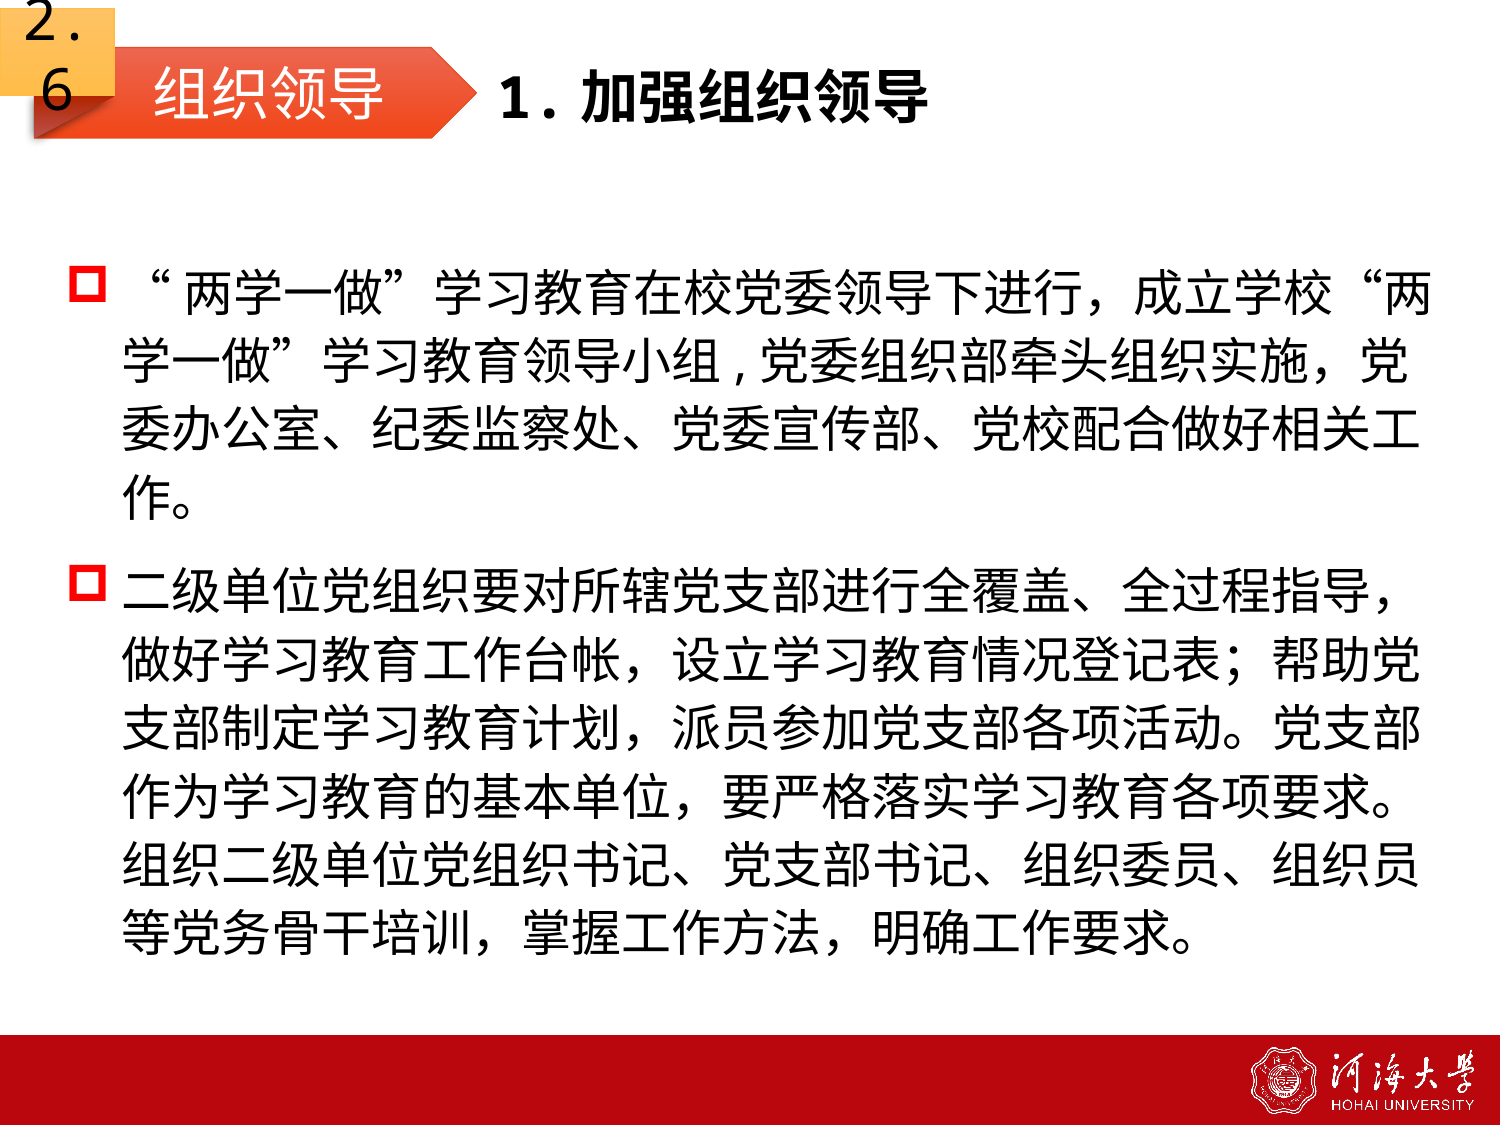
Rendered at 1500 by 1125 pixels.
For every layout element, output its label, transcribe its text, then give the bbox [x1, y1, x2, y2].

text_box 1.加强组织领导 [482, 53, 946, 138]
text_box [0, 8, 477, 139]
text_box “两学一做”学习教育在校党委领导下进行，成立学校“两学一做”学习教育领导小组,党委组织部牵头组织实施，党委办公室、纪委监察处、党委宣传部、党校配合做好相关工作。 二级单位党组织要对所辖党支部进行全覆盖、全过程指导，做好学习教育工作台帐，设立学习教育情况登记表；帮助党支部制定学习教育计划，派员参加党支部各项活动。党支部作为学习教育的基本单位，要严格落实学习教育各项要求。组织二级单位党组织书记、党支部书记、组织委员、组织员等党务骨干培训，掌握工作方法，明确工作要求。 [50, 245, 1450, 969]
picture [0, 1035, 1500, 1125]
